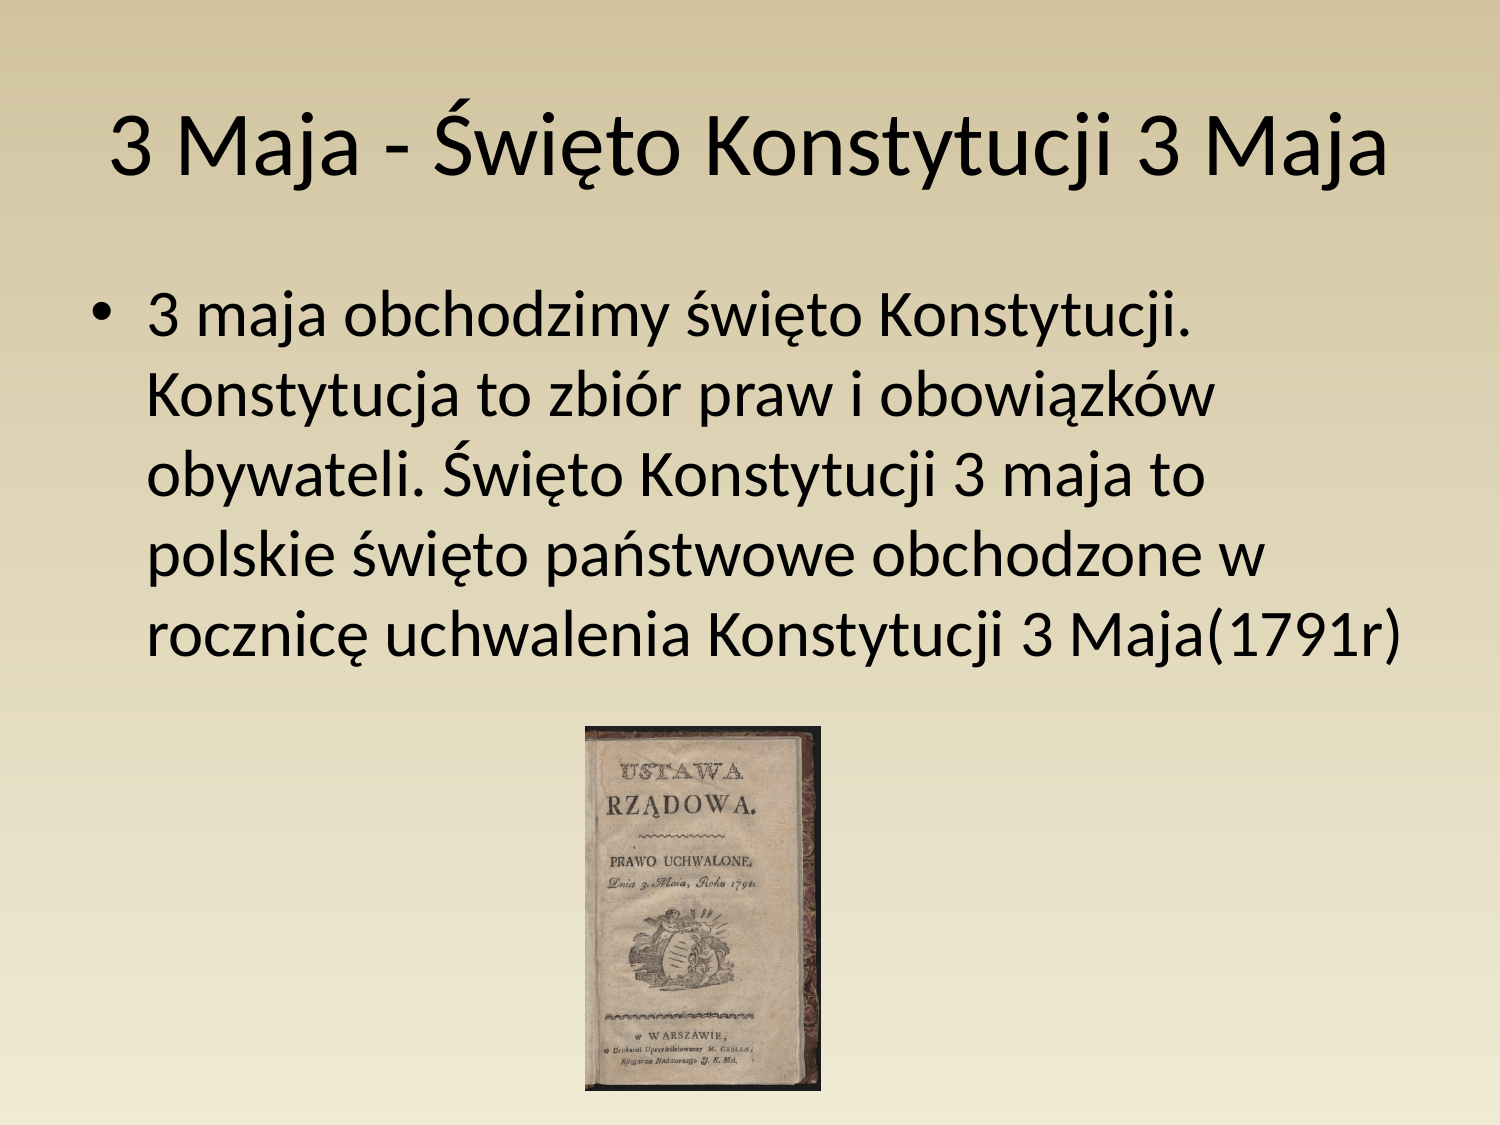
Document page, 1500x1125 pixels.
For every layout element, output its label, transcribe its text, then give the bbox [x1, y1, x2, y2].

title 3 Maja - Święto Konstytucji 3 Maja [75, 45, 1425, 233]
list 3 maja obchodzimy święto Konstytucji. Konstytucja to zbiór praw i obowiązków obywateli. Święto Konstytucji 3 maja to polskie święto państwowe obchodzone w rocznicę uchwalenia Konstytucji 3 Maja(1791r) [75, 262, 1425, 1005]
picture [585, 726, 821, 1091]
